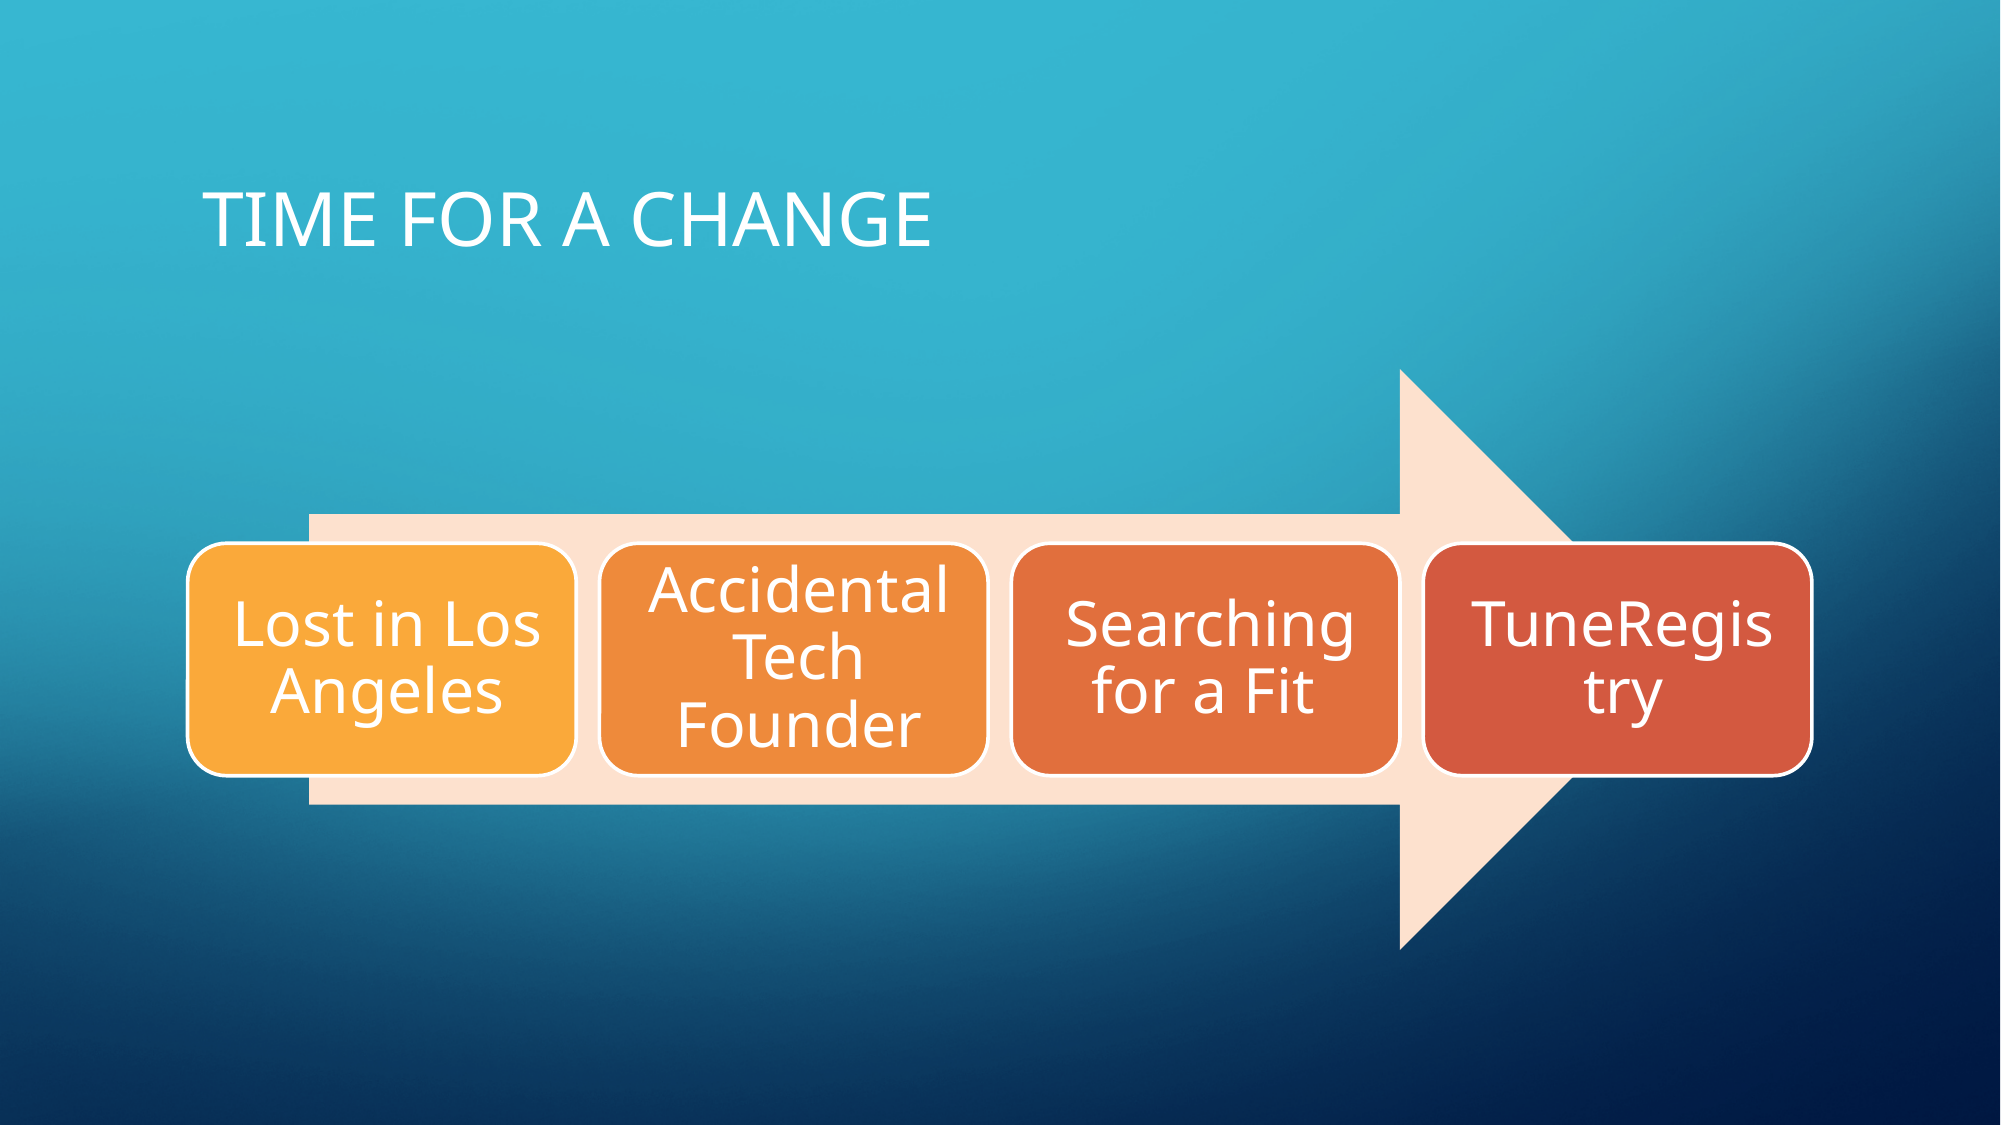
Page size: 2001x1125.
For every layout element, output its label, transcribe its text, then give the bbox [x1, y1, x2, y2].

text_box [0, 0, 2000, 1125]
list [186, 368, 1813, 951]
title Time for a change [187, 101, 1813, 344]
